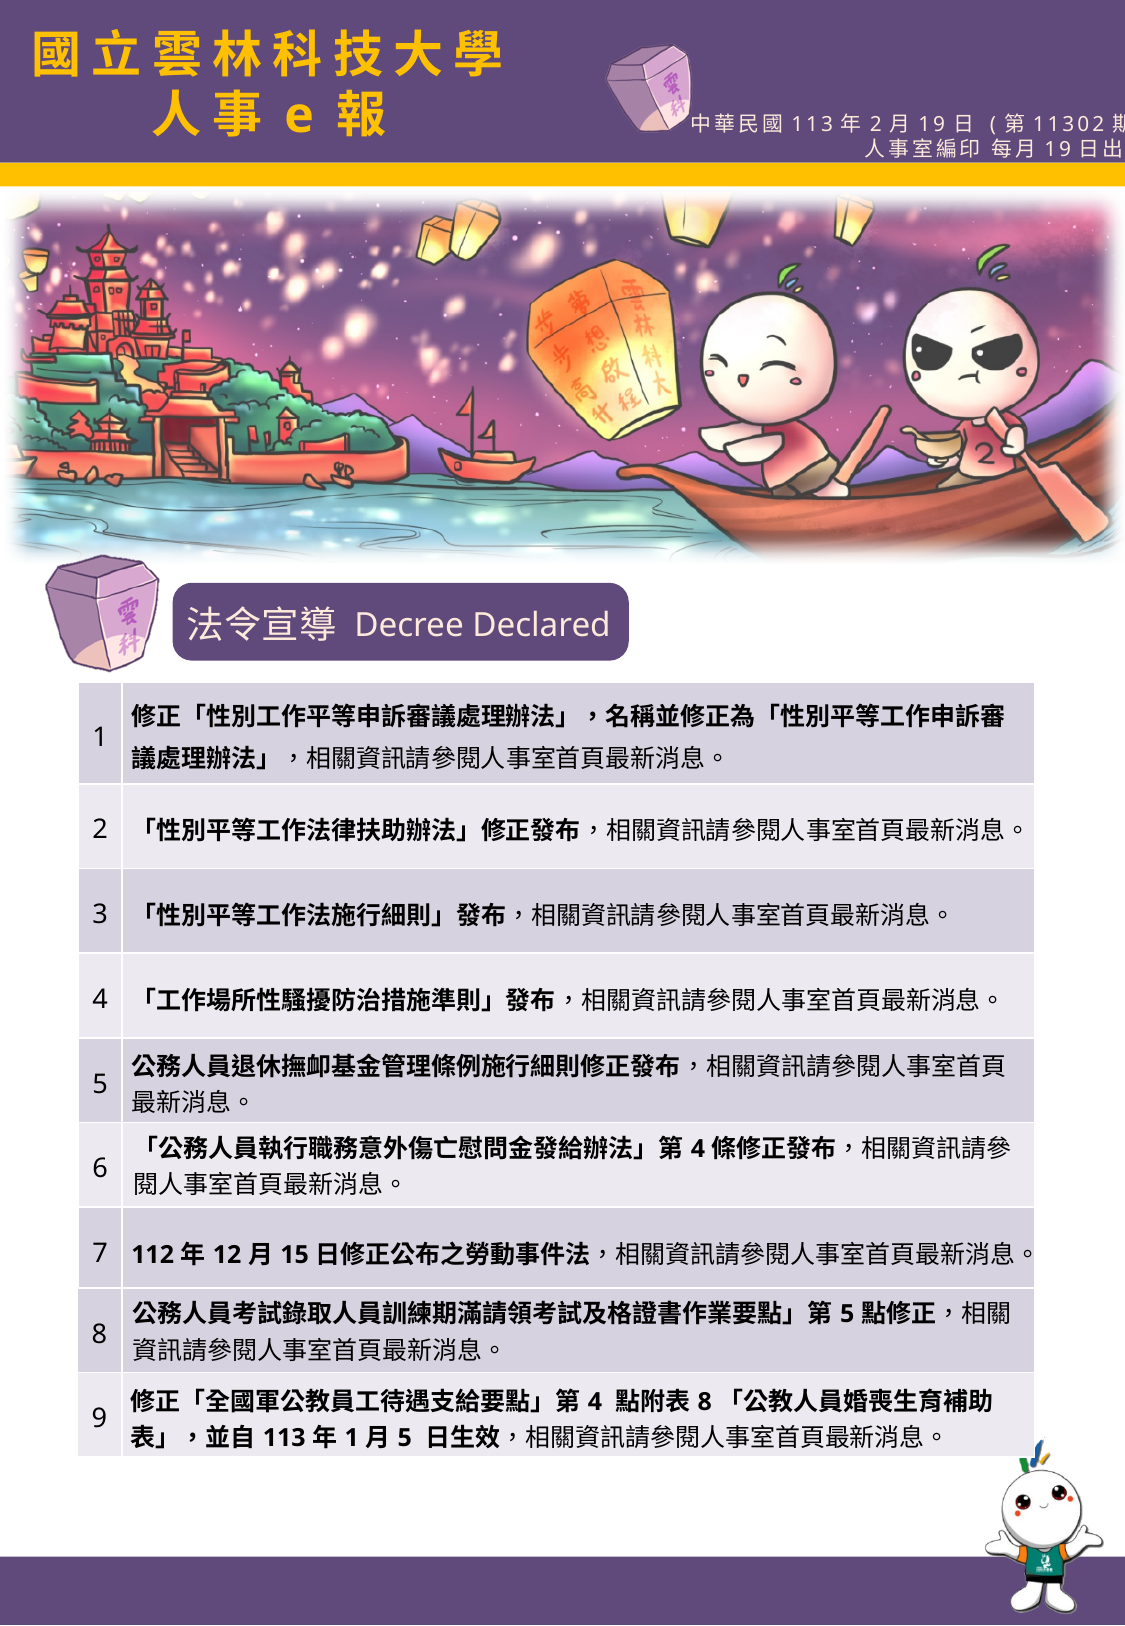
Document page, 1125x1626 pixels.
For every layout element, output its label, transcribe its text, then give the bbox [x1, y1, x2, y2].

table_cell 修正「全國軍公教員工待遇支給要點」第4 點附表8「公教人員婚喪生育補助表」，並自113年1月5 日生效，相關資訊請參閱人事室首頁最新消息。 [123, 1373, 1034, 1456]
table_cell 5 [79, 1039, 121, 1122]
picture [982, 1434, 1107, 1616]
text_box [0, 1555, 1125, 1625]
table_cell 「性別平等工作法施行細則」發布，相關資訊請參閱人事室首頁最新消息。 [123, 869, 1034, 952]
table_cell 4 [79, 954, 121, 1037]
text_box [172, 580, 631, 663]
text_box [0, 161, 1125, 188]
table_cell 3 [79, 869, 121, 952]
text_box 國立雲林科技大學 人事e報 [16, 14, 520, 150]
table_cell 「工作場所性騷擾防治措施準則」發布，相關資訊請參閱人事室首頁最新消息。 [123, 954, 1034, 1037]
table_header 8 [78, 1289, 121, 1372]
text_box 法令宣導 [171, 593, 352, 654]
table_header 公務人員考試錄取人員訓練期滿請領考試及格證書作業要點」第5點修正，相關資訊請參閱人事室首頁最新消息。 [123, 1289, 1034, 1372]
table_cell 7 [79, 1208, 121, 1287]
picture [597, 34, 707, 147]
table_cell 9 [78, 1373, 121, 1456]
text_box 中華民國113年2月19日 (第11302期) 人事室編印 每月19日出刊 [676, 103, 1125, 161]
table_header 1 [79, 683, 121, 783]
table_cell 6 [79, 1123, 121, 1206]
table_cell 112年12月15日修正公布之勞動事件法，相關資訊請參閱人事室首頁最新消息。 [123, 1208, 1034, 1287]
table_cell 「性別平等工作法律扶助辦法」修正發布，相關資訊請參閱人事室首頁最新消息。 [123, 785, 1034, 868]
text_box [0, 0, 1125, 161]
table_header 修正「性別工作平等申訴審議處理辦法」，名稱並修正為「性別平等工作申訴審議處理辦法」，相關資訊請參閱人事室首頁最新消息。 [123, 683, 1034, 783]
table_cell 「公務人員執行職務意外傷亡慰問金發給辦法」第4條修正發布，相關資訊請參閱人事室首頁最新消息。 [123, 1123, 1034, 1206]
table_cell 2 [79, 785, 121, 868]
table_cell 公務人員退休撫卹基金管理條例施行細則修正發布，相關資訊請參閱人事室首頁最新消息。 [123, 1039, 1034, 1122]
picture [3, 188, 1125, 675]
text_box Decree Declared [339, 595, 627, 651]
